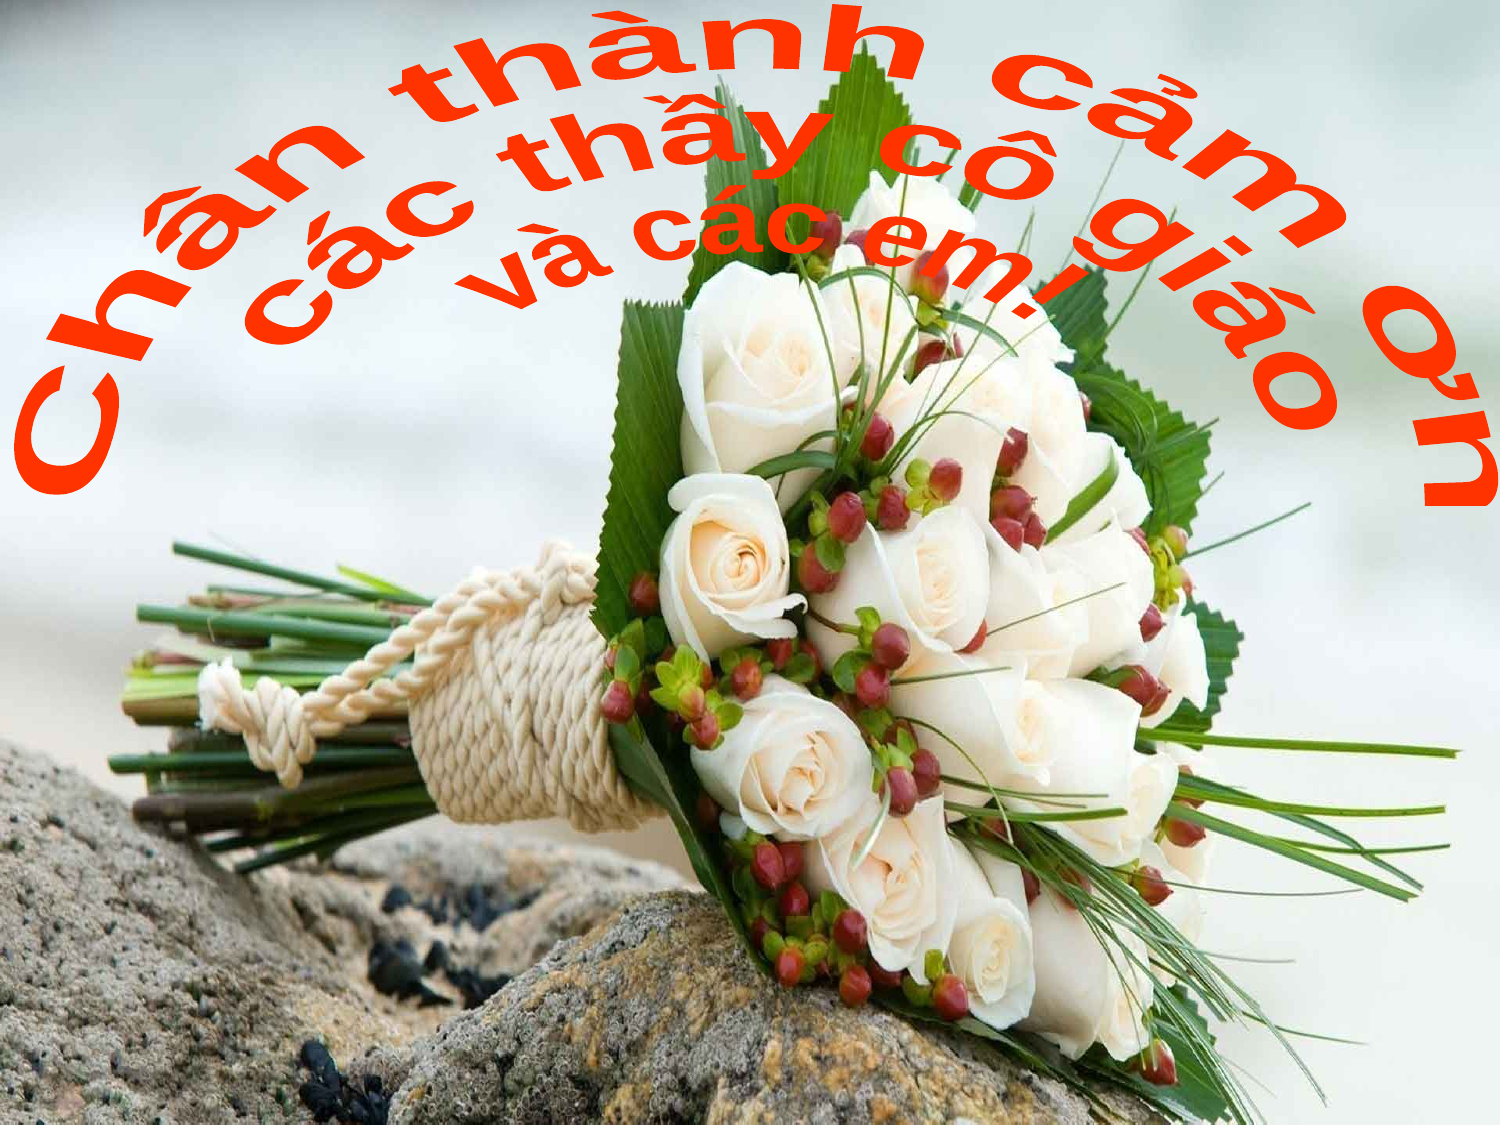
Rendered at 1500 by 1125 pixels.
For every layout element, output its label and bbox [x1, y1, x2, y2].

list [0, 0, 1500, 1125]
